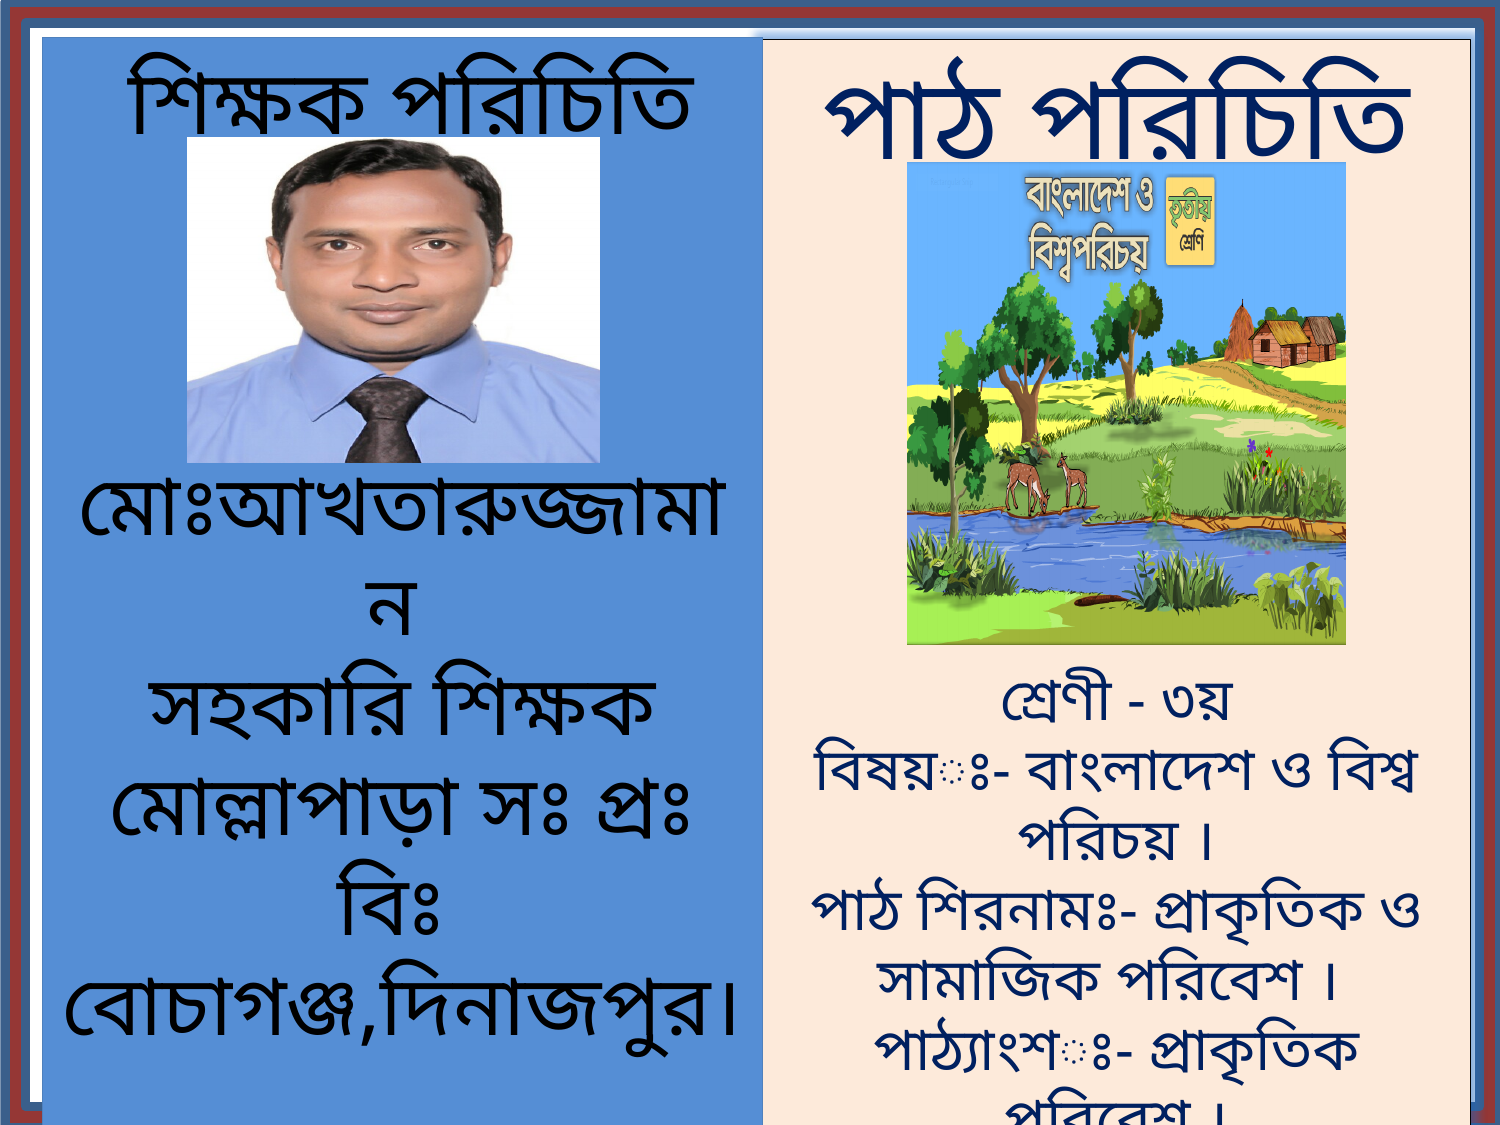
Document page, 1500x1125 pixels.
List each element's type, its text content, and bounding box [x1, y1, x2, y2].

text_box পাঠ পরিচিতি শ্রেণী - ৩য় বিষয়ঃ- বাংলাদেশ ও বিশ্ব পরিচয় । পাঠ শিরনামঃ- প্রাকৃতিক ও সামাজিক পরিবেশ । পাঠ্যাংশঃ- প্রাকৃতিক পরিবেশ । সময়ঃ-৪০ মিনিট । [763, 39, 1471, 1125]
picture [187, 137, 601, 463]
picture [907, 162, 1346, 646]
text_box শিক্ষক পরিচিতি মোঃআখতারুজ্জামান সহকারি শিক্ষক মোল্লাপাড়া সঃ প্রঃ বিঃ বোচাগঞ্জ,দিনাজপুর। মোবাঃ-০১৭১৪৬২৪৪80 Email-jjamanict2018@gmail.com [42, 37, 763, 1125]
